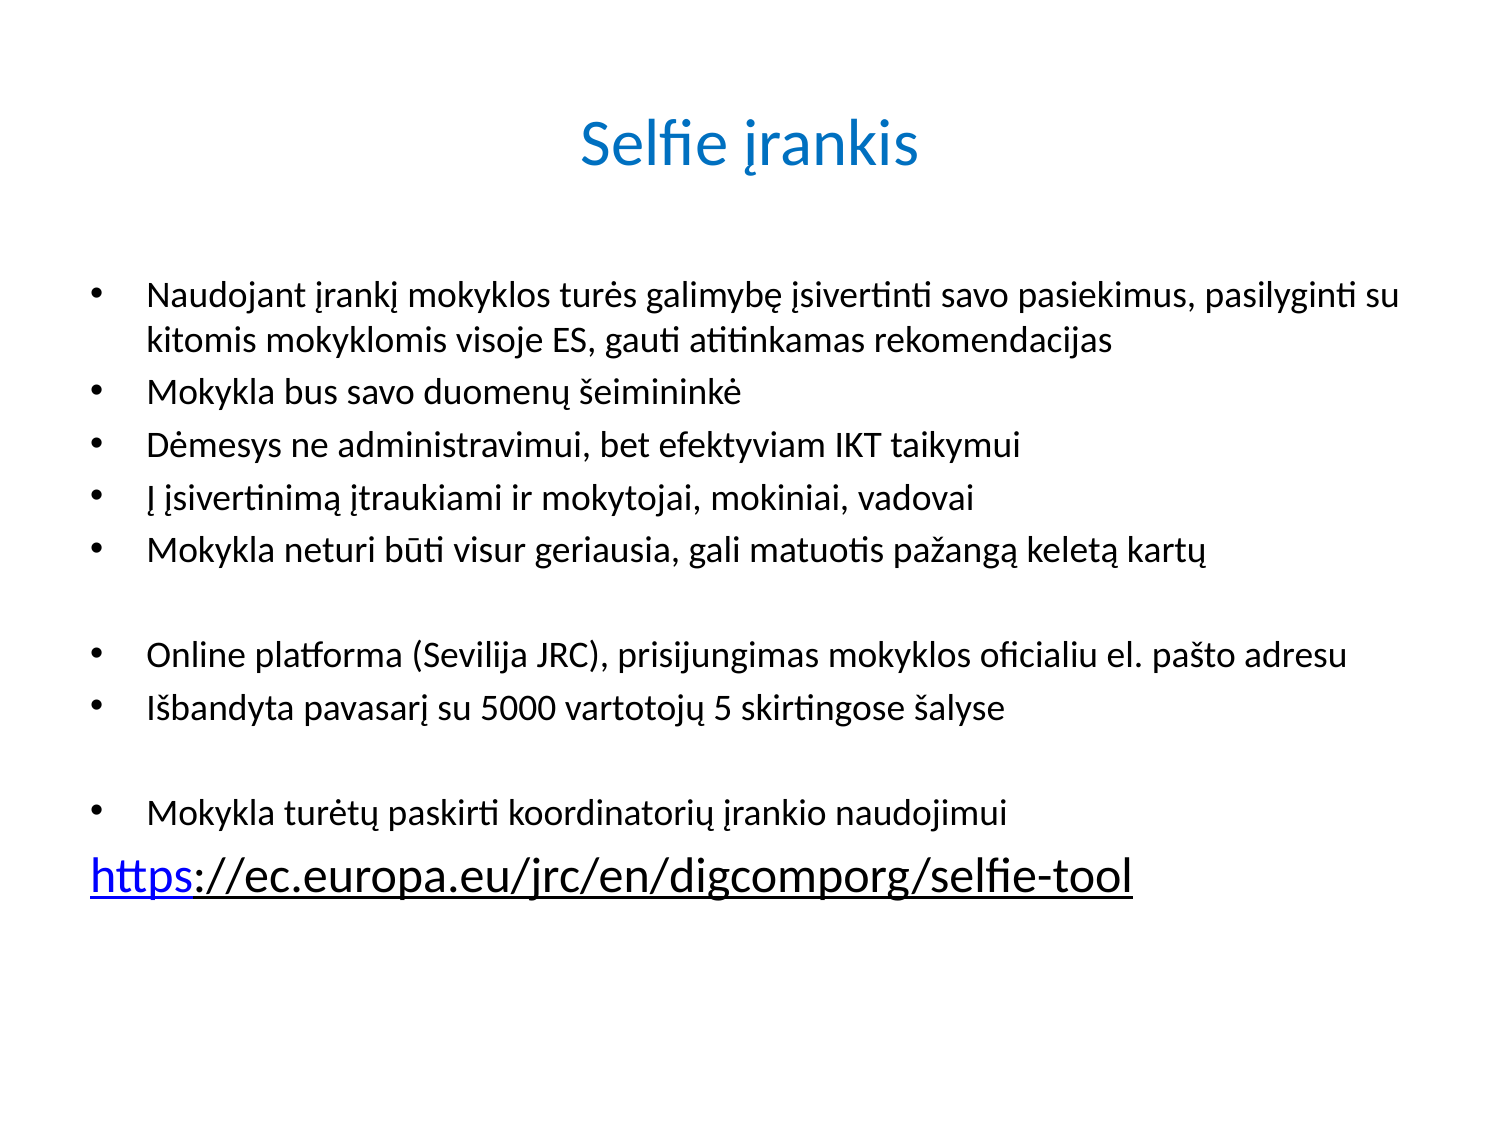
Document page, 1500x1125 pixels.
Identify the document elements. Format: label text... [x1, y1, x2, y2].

list Naudojant įrankį mokyklos turės galimybę įsivertinti savo pasiekimus, pasilyginti su kitomis mokyklomis visoje ES, gauti atitinkamas rekomendacijas Mokykla bus savo duomenų šeimininkė Dėmesys ne administravimui, bet efektyviam IKT taikymui Į įsivertinimą įtraukiami ir mokytojai, mokiniai, vadovai Mokykla neturi būti visur geriausia, gali matuotis pažangą keletą kartų Online platforma (Sevilija JRC), prisijungimas mokyklos oficialiu el. pašto adresu Išbandyta pavasarį su 5000 vartotojų 5 skirtingose šalyse Mokykla turėtų paskirti koordinatorių įrankio naudojimui https://ec.europa.eu/jrc/en/digcomporg/selfie-tool [75, 262, 1425, 1005]
title Selfie įrankis [75, 45, 1425, 233]
